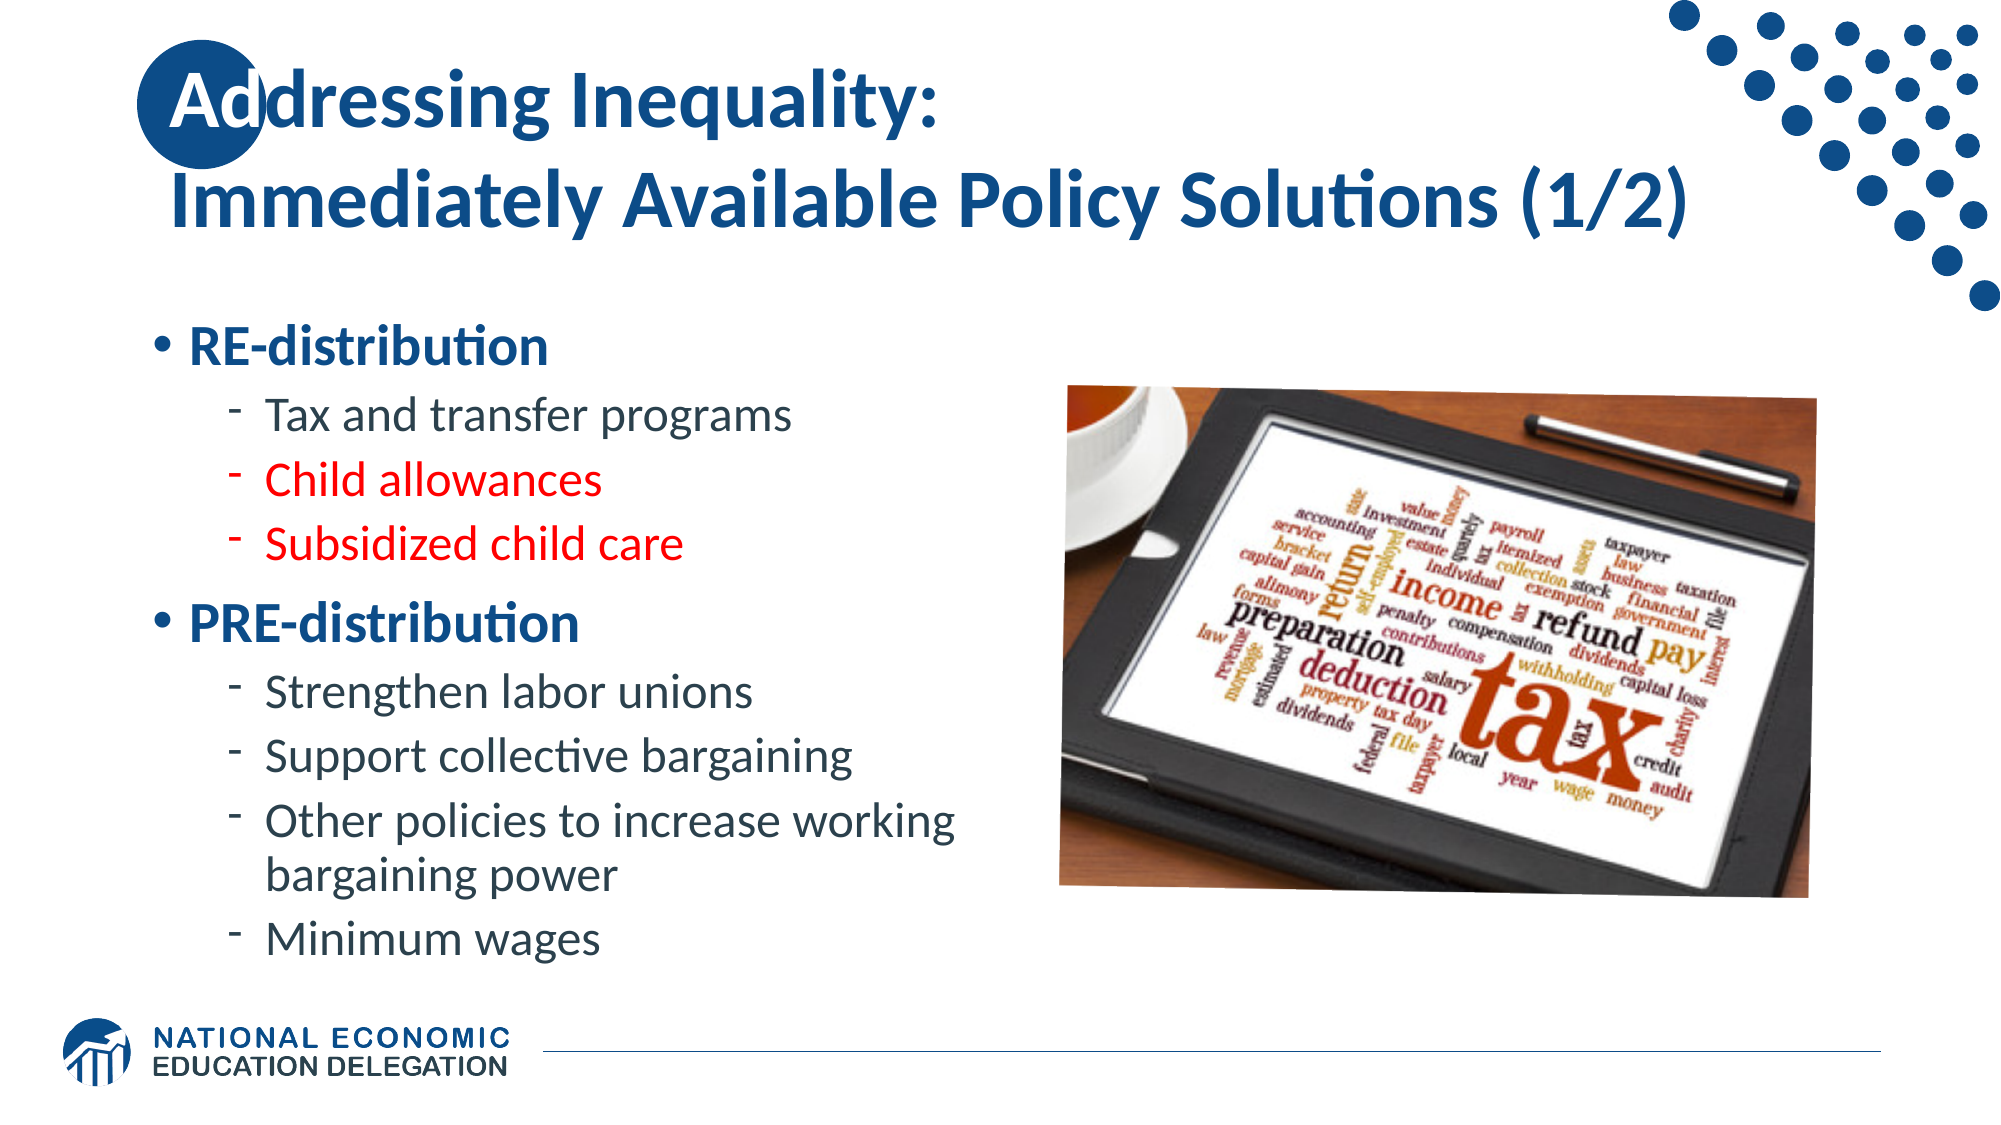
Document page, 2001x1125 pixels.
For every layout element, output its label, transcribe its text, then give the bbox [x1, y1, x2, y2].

picture [1060, 386, 1816, 897]
title Addressing Inequality: Immediately Available Policy Solutions (1/2) [154, 35, 1880, 253]
picture [55, 1013, 520, 1091]
list RE-distribution Tax and transfer programs Child allowances Subsidized child care PRE-distribution Strengthen labor unions Support collective bargaining Other policies to increase working bargaining power Minimum wages [137, 283, 988, 998]
